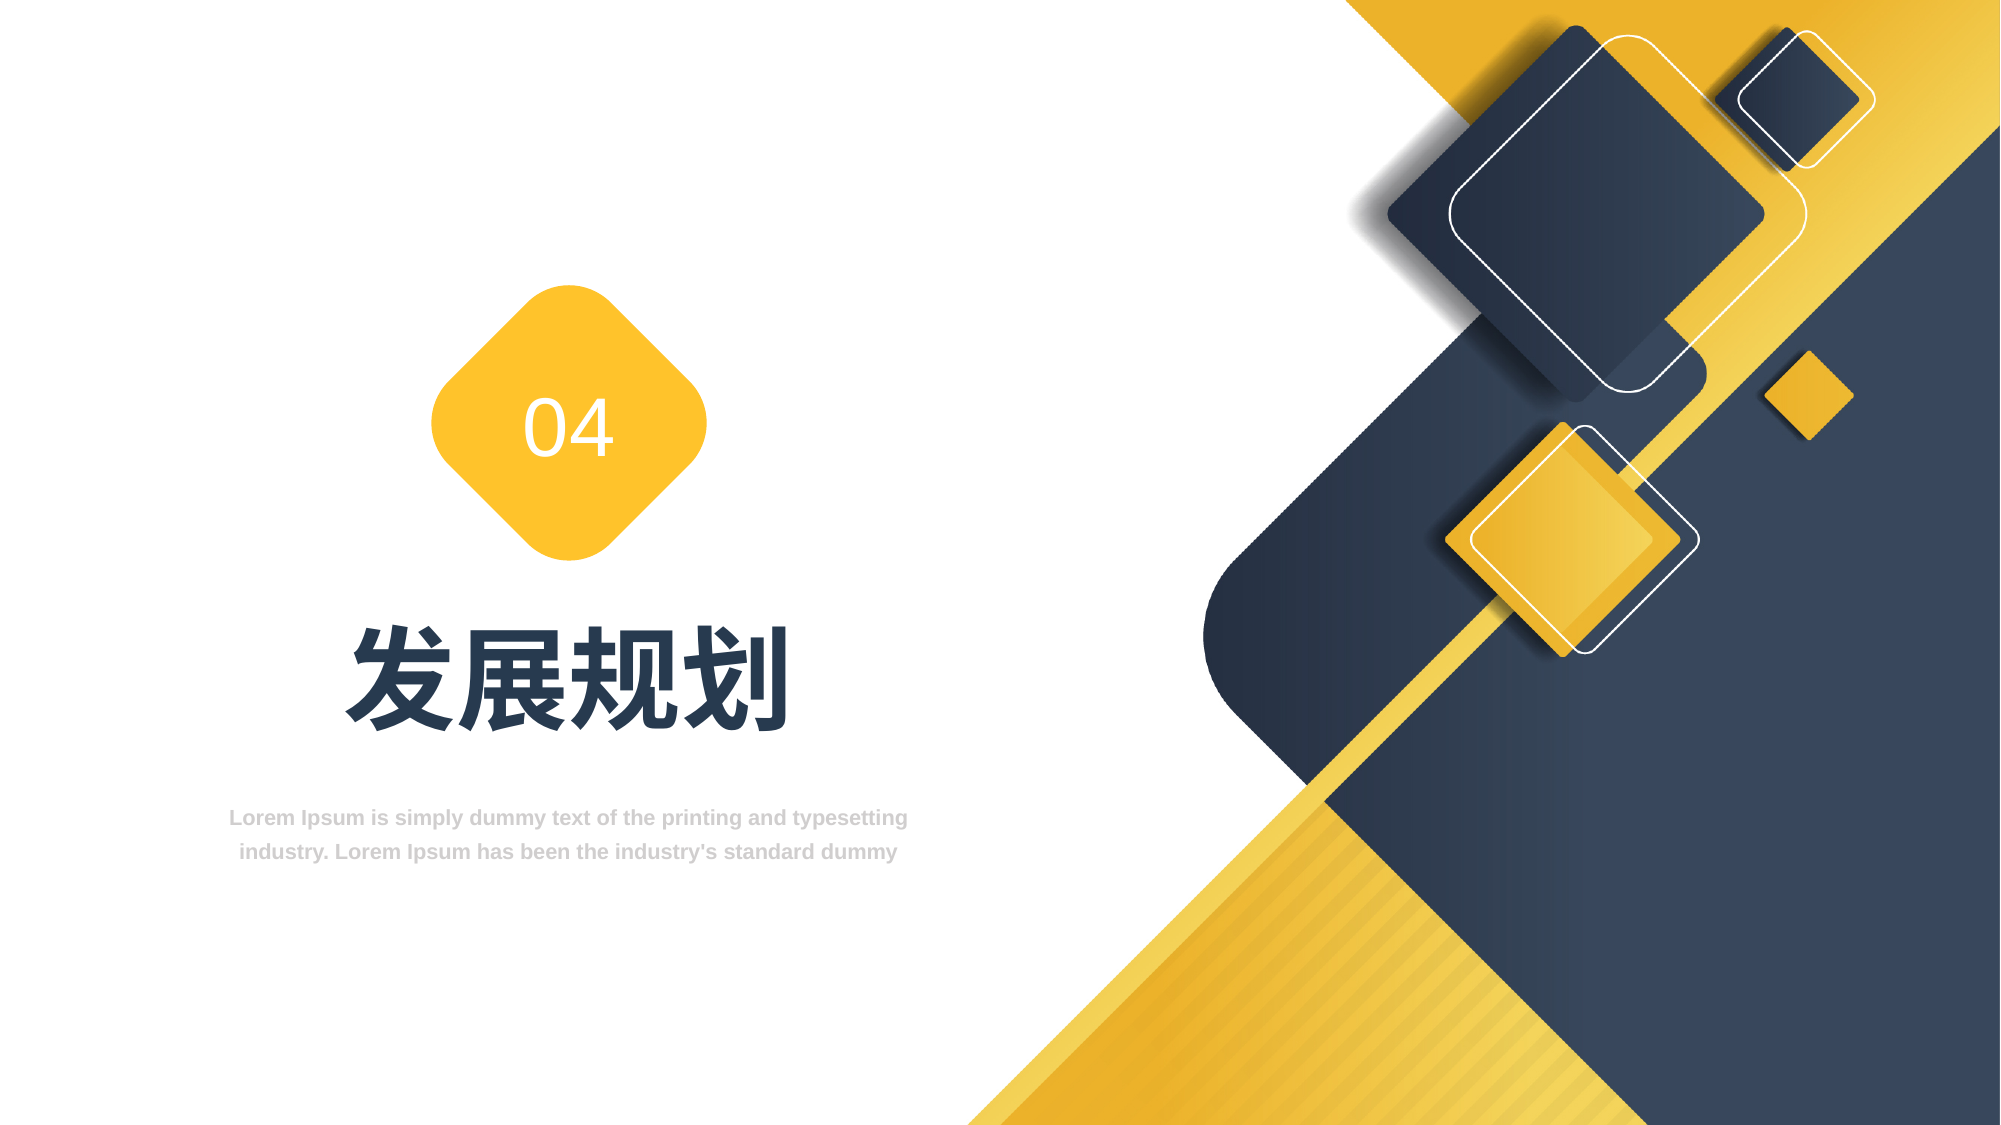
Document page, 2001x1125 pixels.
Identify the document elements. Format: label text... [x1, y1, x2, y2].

text_box 04 [430, 284, 708, 562]
picture [0, 0, 2000, 1125]
text_box 发展规划 [329, 602, 809, 752]
text_box Lorem Ipsum is simply dummy text of the printing and typesetting industry. Lorem Ipsum has been the industry's standard dummy [183, 788, 955, 871]
